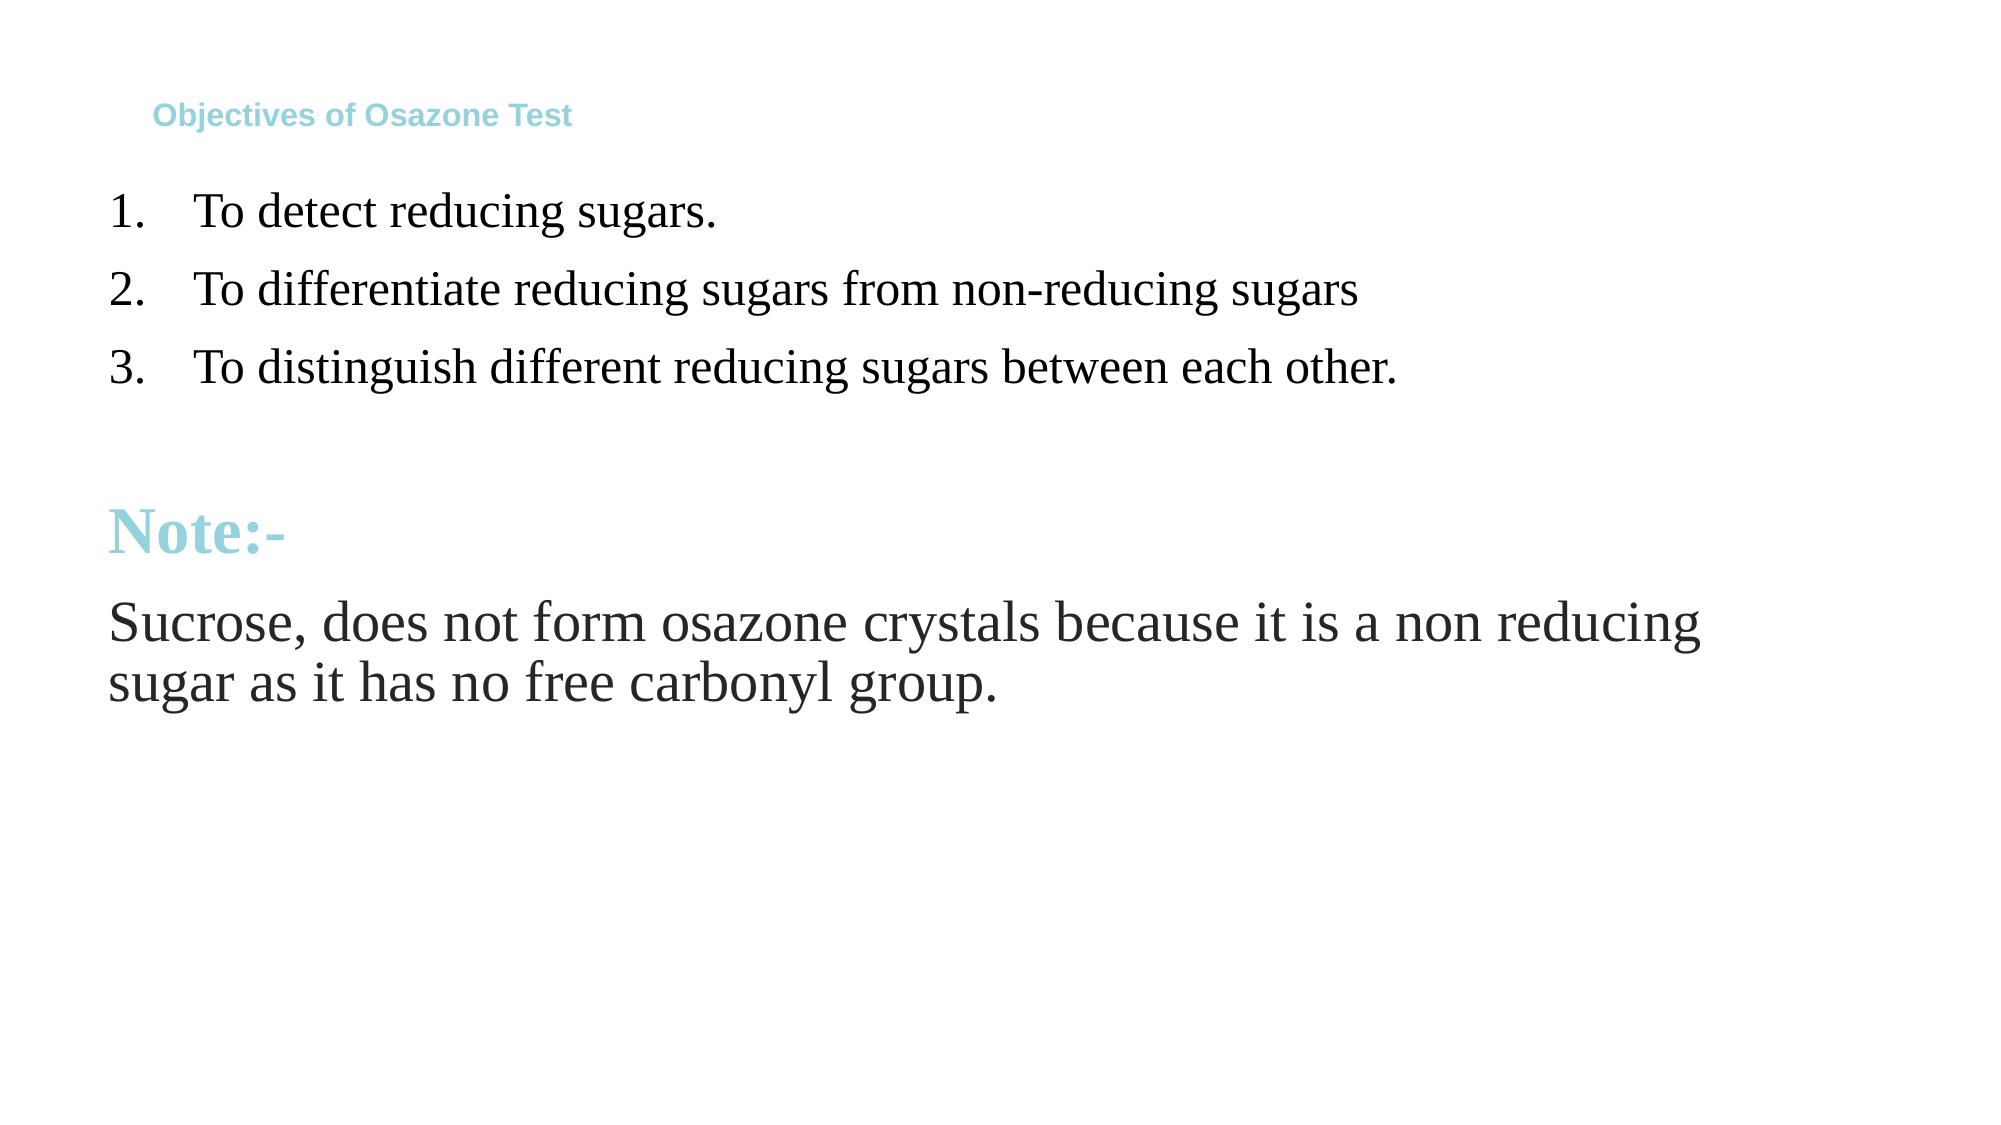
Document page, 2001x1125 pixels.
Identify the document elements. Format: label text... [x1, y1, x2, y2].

list To detect reducing sugars. To differentiate reducing sugars from non-reducing sugars To distinguish different reducing sugars between each other. Note:- Sucrose, does not form osazone crystals because it is a non reducing sugar as it has no free carbonyl group. [93, 179, 1819, 1014]
title Objectives of Osazone Test [137, 58, 1863, 180]
